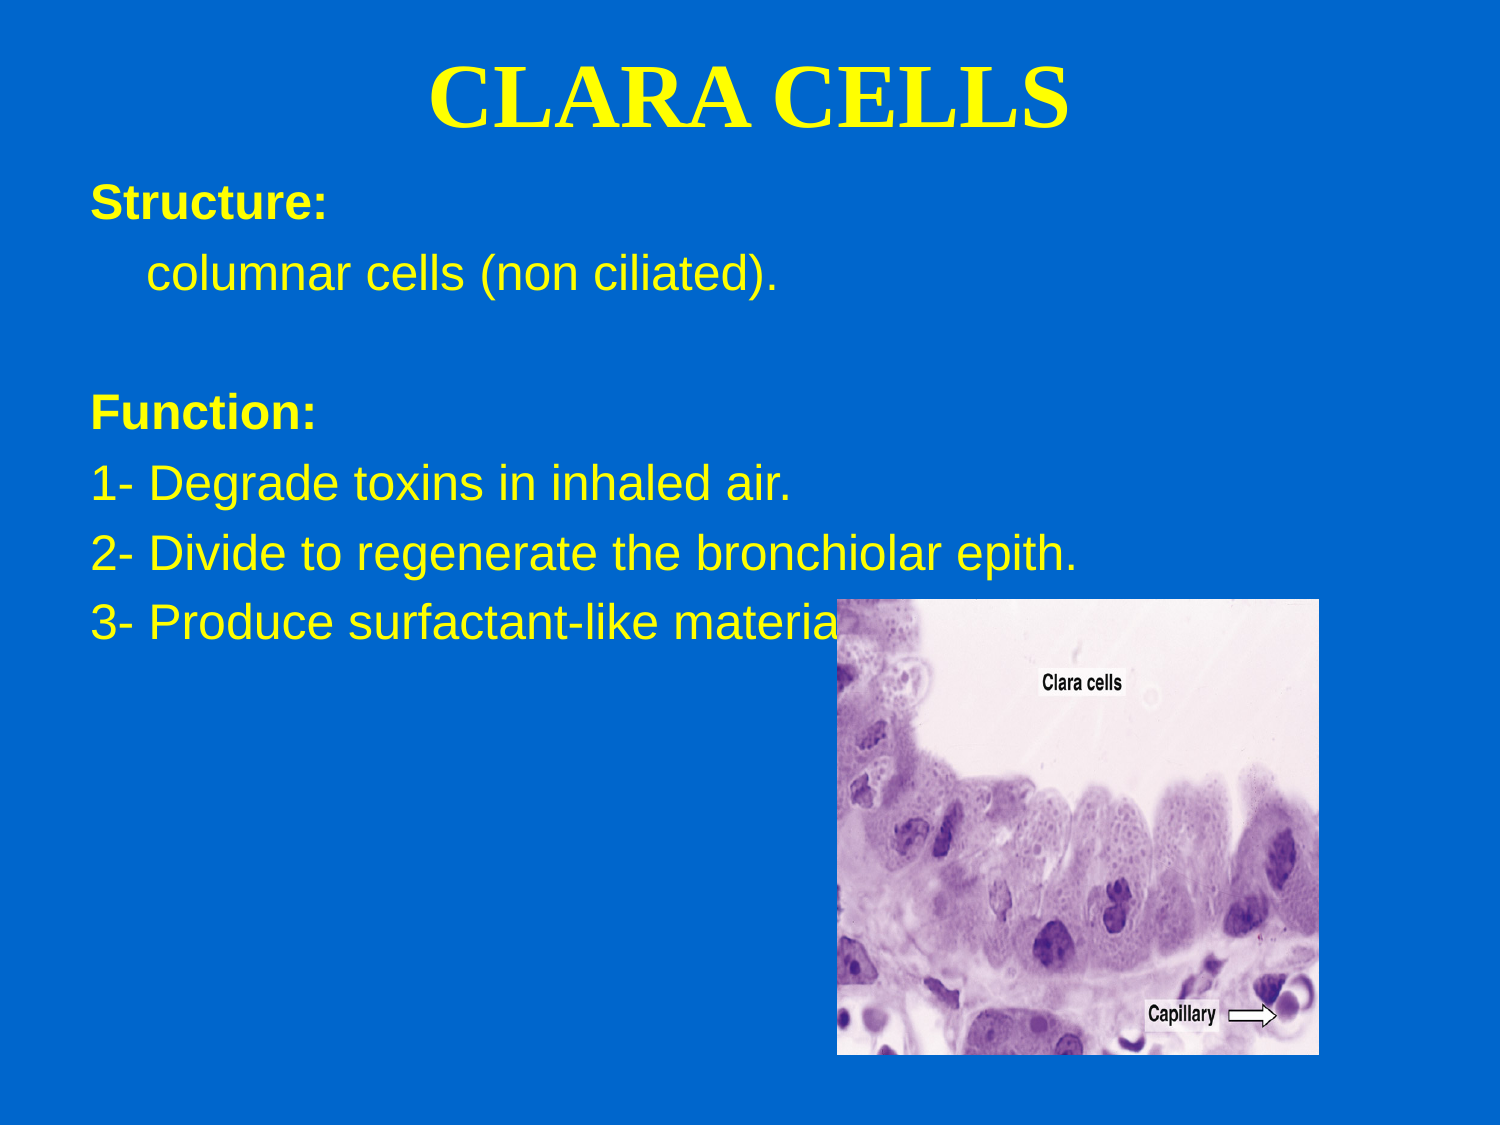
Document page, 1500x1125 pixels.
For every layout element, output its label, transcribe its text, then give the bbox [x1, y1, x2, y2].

title CLARA CELLS [75, 45, 1425, 138]
picture [837, 599, 1319, 1055]
list Structure: columnar cells (non ciliated). Function: 1- Degrade toxins in inhaled air. 2- Divide to regenerate the bronchiolar epith. 3- Produce surfactant-like material. [75, 162, 1425, 1005]
